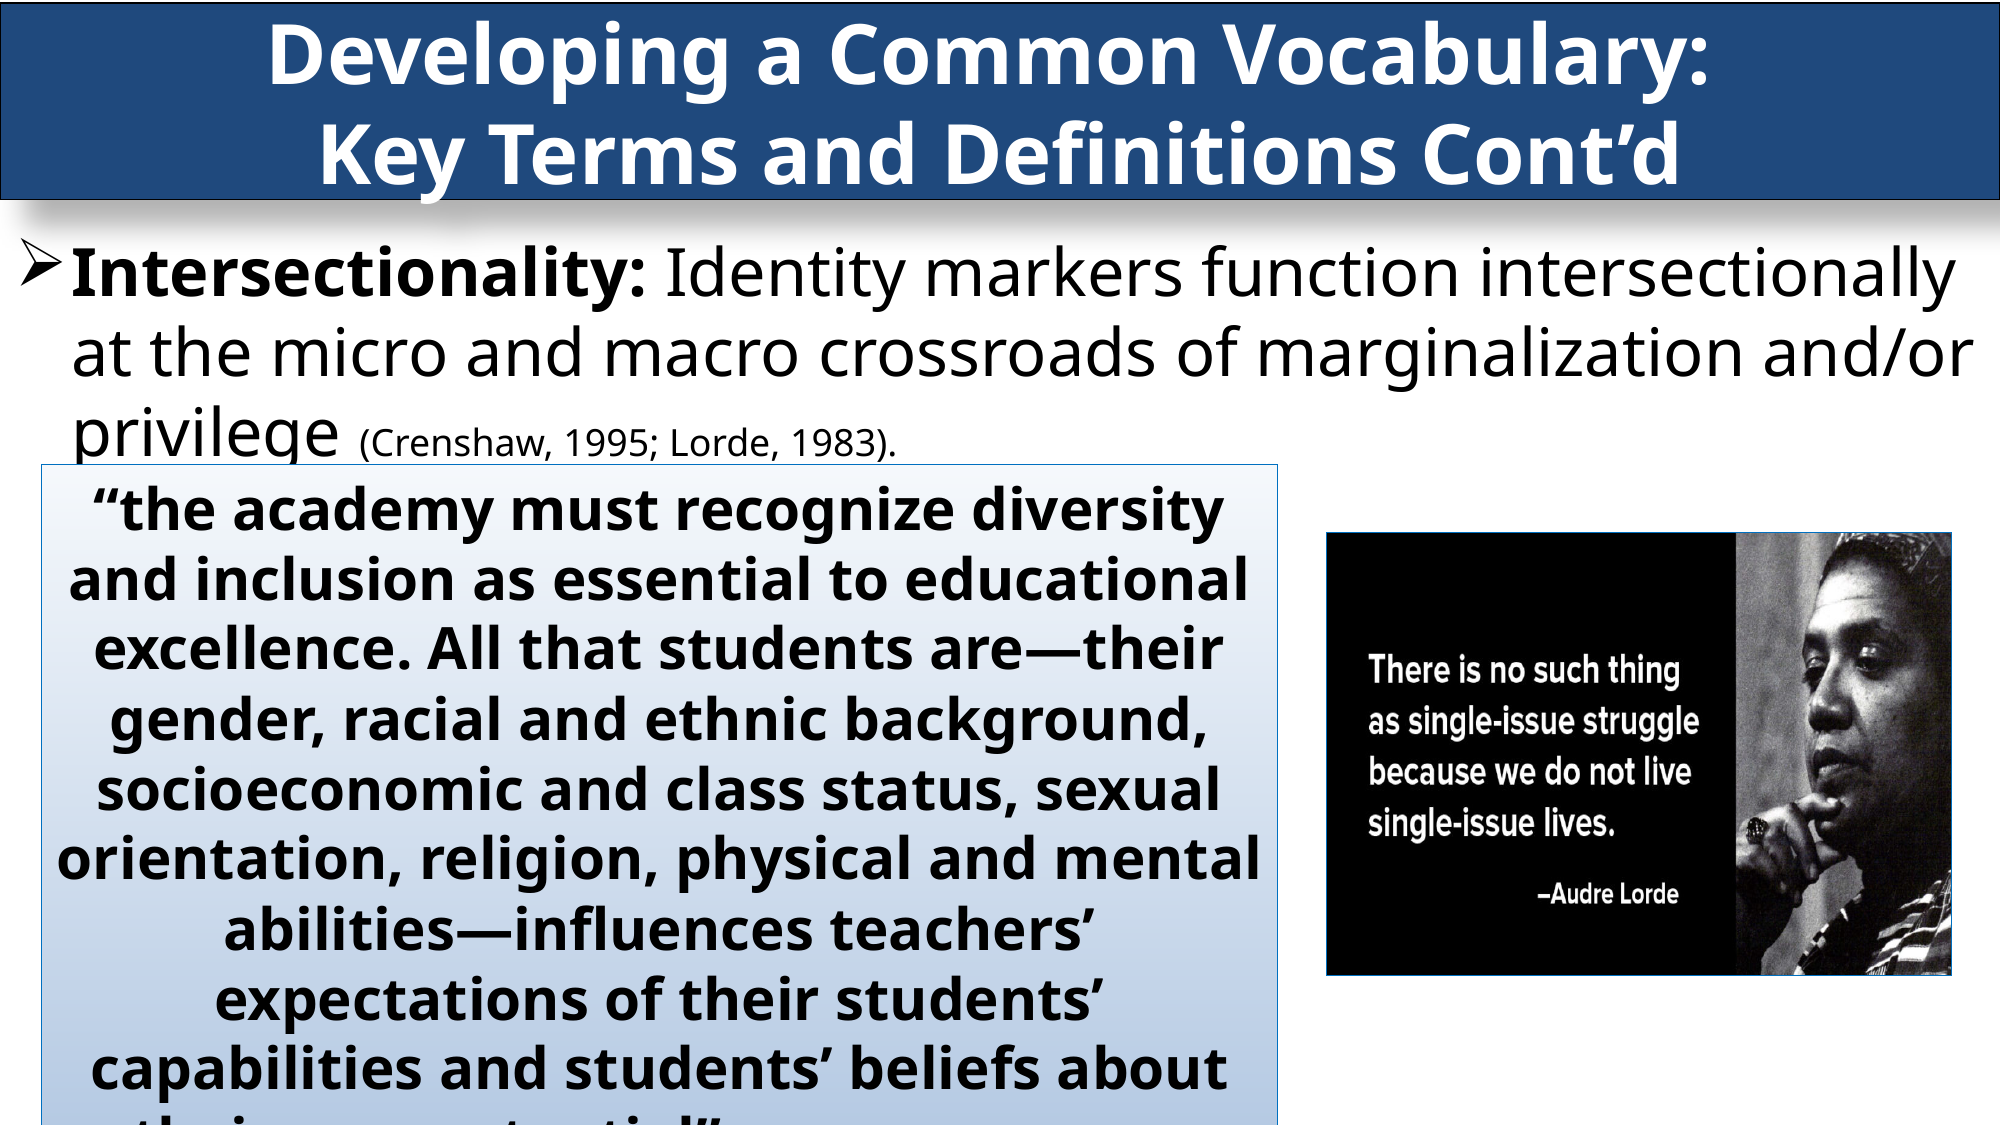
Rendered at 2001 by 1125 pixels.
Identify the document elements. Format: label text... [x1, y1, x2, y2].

list Intersectionality: Identity markers function intersectionally at the micro and macro crossroads of marginalization and/or privilege (Crenshaw, 1995; Lorde, 1983). [0, 200, 2000, 1125]
text_box Developing a Common Vocabulary: Key Terms and Definitions Cont’d [0, 2, 2000, 200]
text_box “the academy must recognize diversity and inclusion as essential to educational excellence. All that students are—their gender, racial and ethnic background, socioeconomic and class status, sexual orientation, religion, physical and mental abilities—influences teachers’ expectations of their students’ capabilities and students’ beliefs about their own potential” (Clayton-Pedersen, 2009) [41, 464, 1278, 1125]
picture [1326, 532, 1952, 976]
